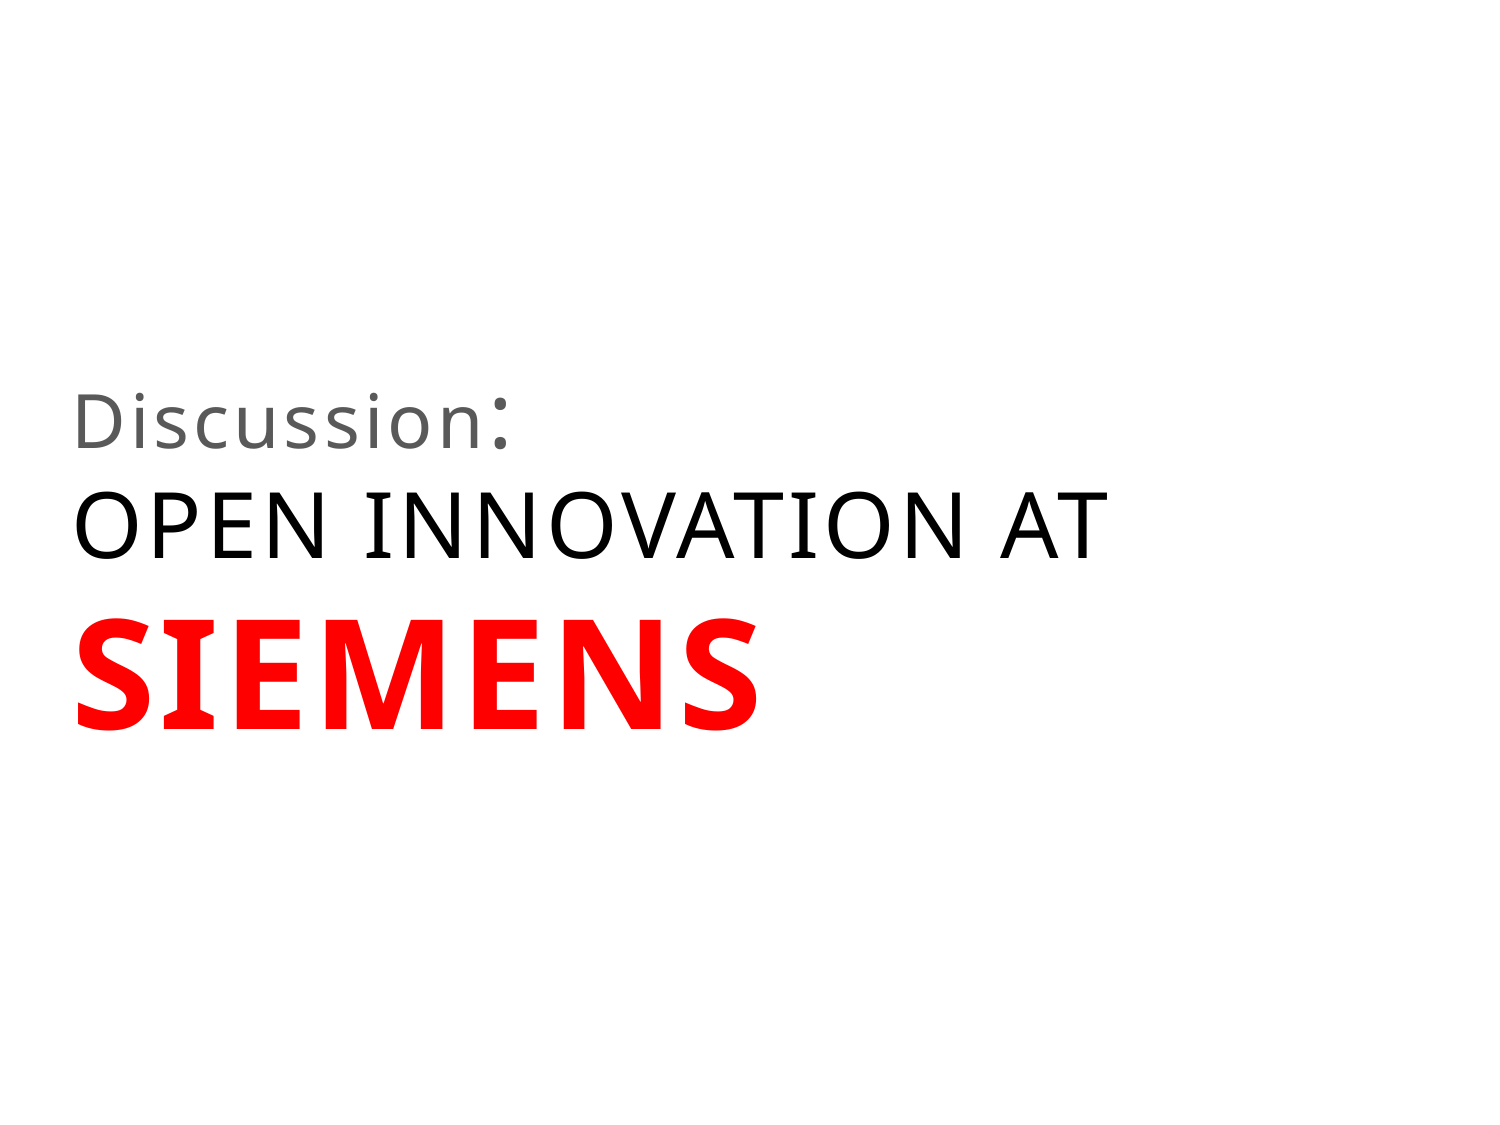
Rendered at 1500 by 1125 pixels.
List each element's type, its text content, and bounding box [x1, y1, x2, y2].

title Discussion: OPEN INNOVATION AT SIEMENS [56, 349, 1500, 911]
